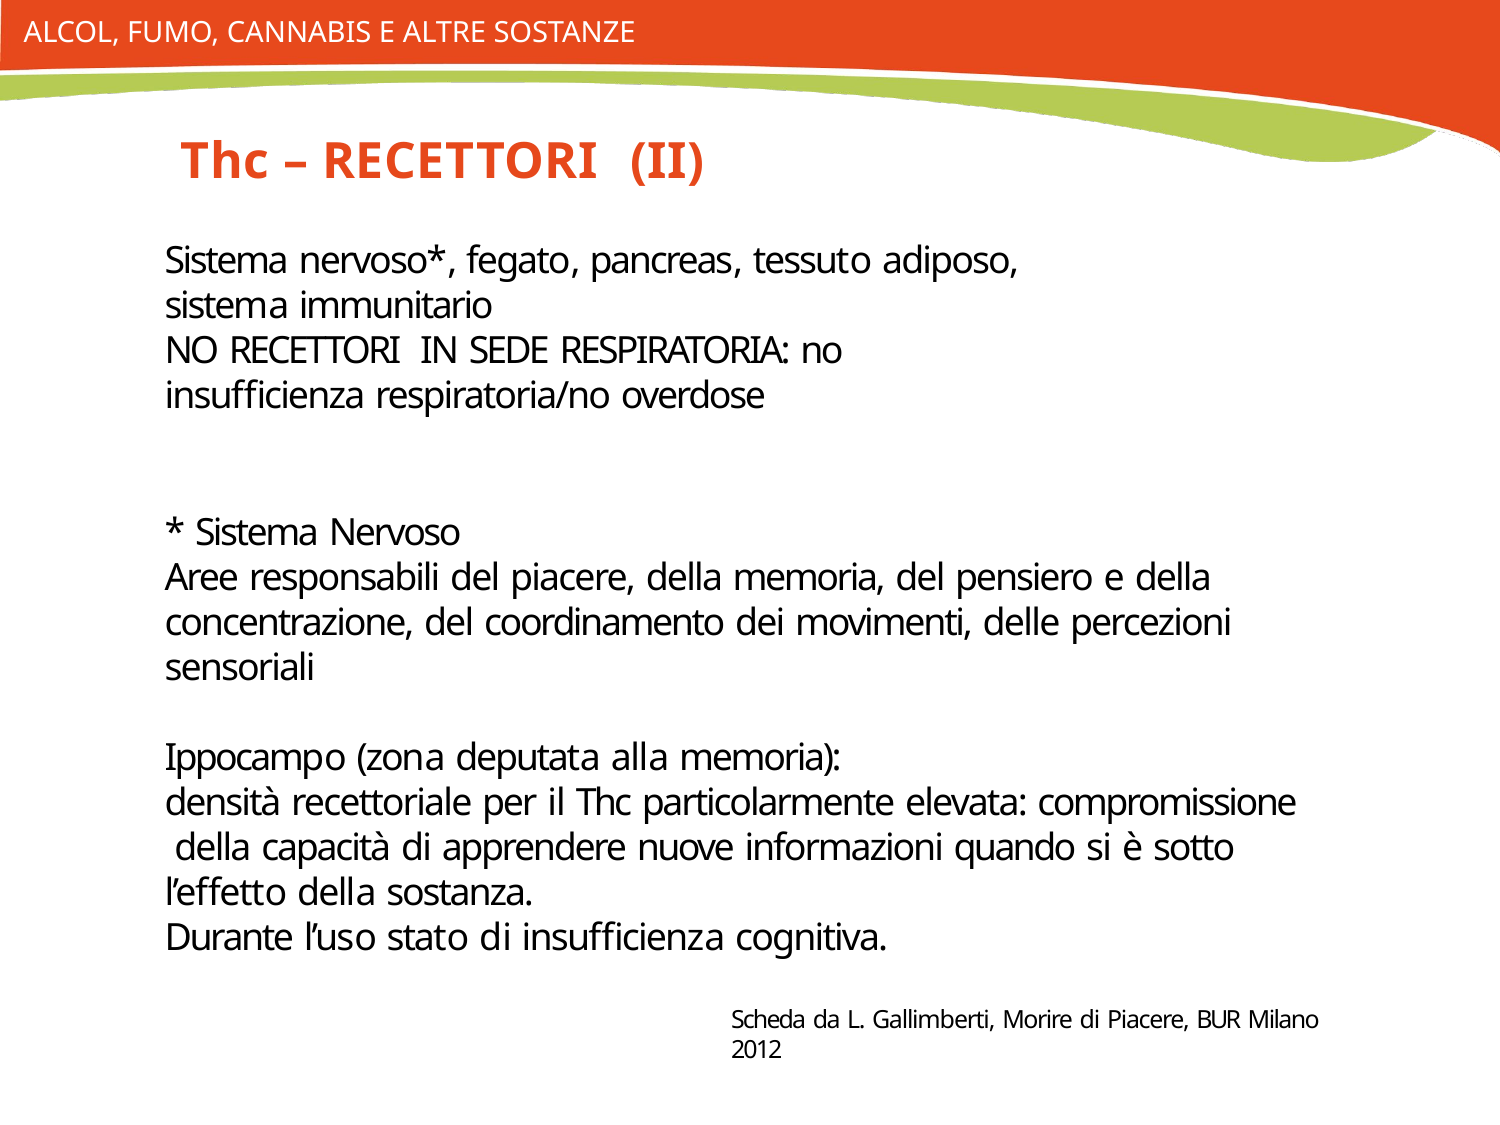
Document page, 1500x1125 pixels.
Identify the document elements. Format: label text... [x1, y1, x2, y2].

title Thc – RECETTORI (II) [178, 176, 804, 234]
text_box Scheda da L. Gallimberti, Morire di Piacere, BUR Milano 2012 [728, 1001, 1363, 1064]
text_box Sistema nervoso*, fegato, pancreas, tessuto adiposo, sistema immunitario NO RECETTORI IN SEDE RESPIRATORIA: no insufficienza respiratoria/no overdose * Sistema Nervoso Aree responsabili del piacere, della memoria, del pensiero e della concentrazione, del coordinamento dei movimenti, delle percezioni sensoriali Ippocampo (zona deputata alla memoria): densità recettoriale per il Thc particolarmente elevata: compromissione della capacità di apprendere nuove informazioni quando si è sotto l’effetto della sostanza. Durante l’uso stato di insufficienza cognitiva. [162, 234, 1463, 959]
picture [0, 0, 1500, 167]
